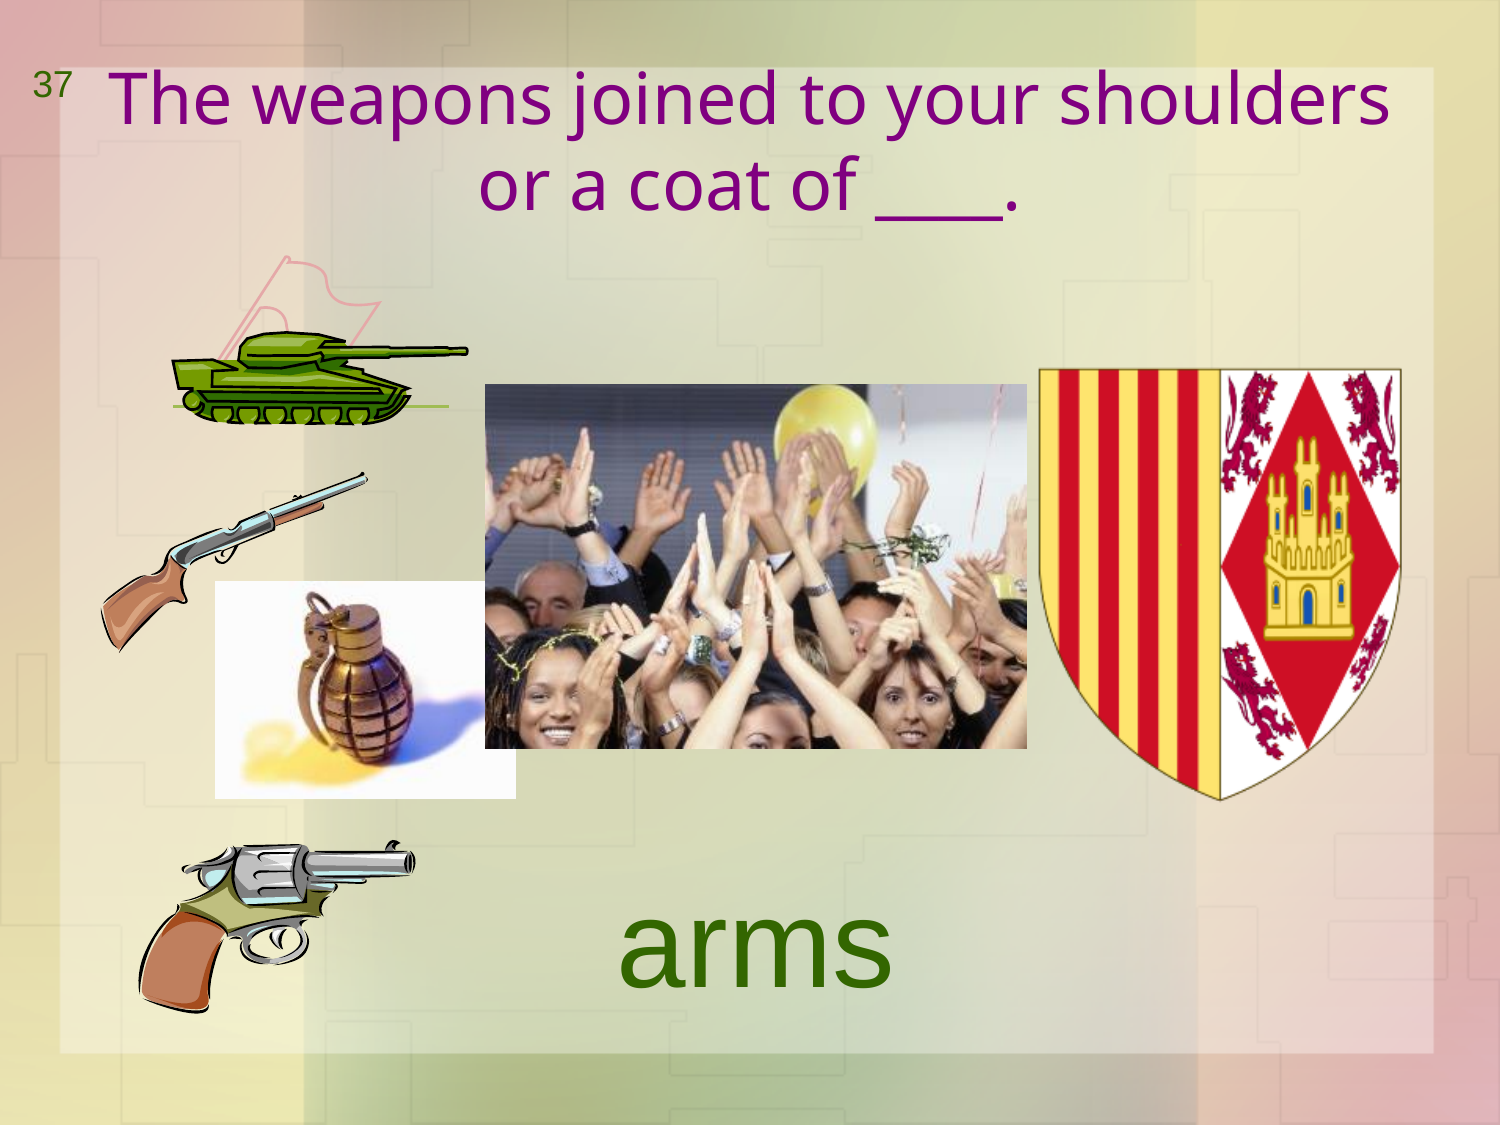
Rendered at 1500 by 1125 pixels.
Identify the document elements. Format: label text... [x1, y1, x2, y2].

title The weapons joined to your shoulders or a coat of ____. [74, 44, 1426, 233]
text_box 37 [17, 52, 101, 113]
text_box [100, 255, 516, 1023]
picture [0, 0, 1500, 1125]
text_box arms [519, 855, 996, 1021]
